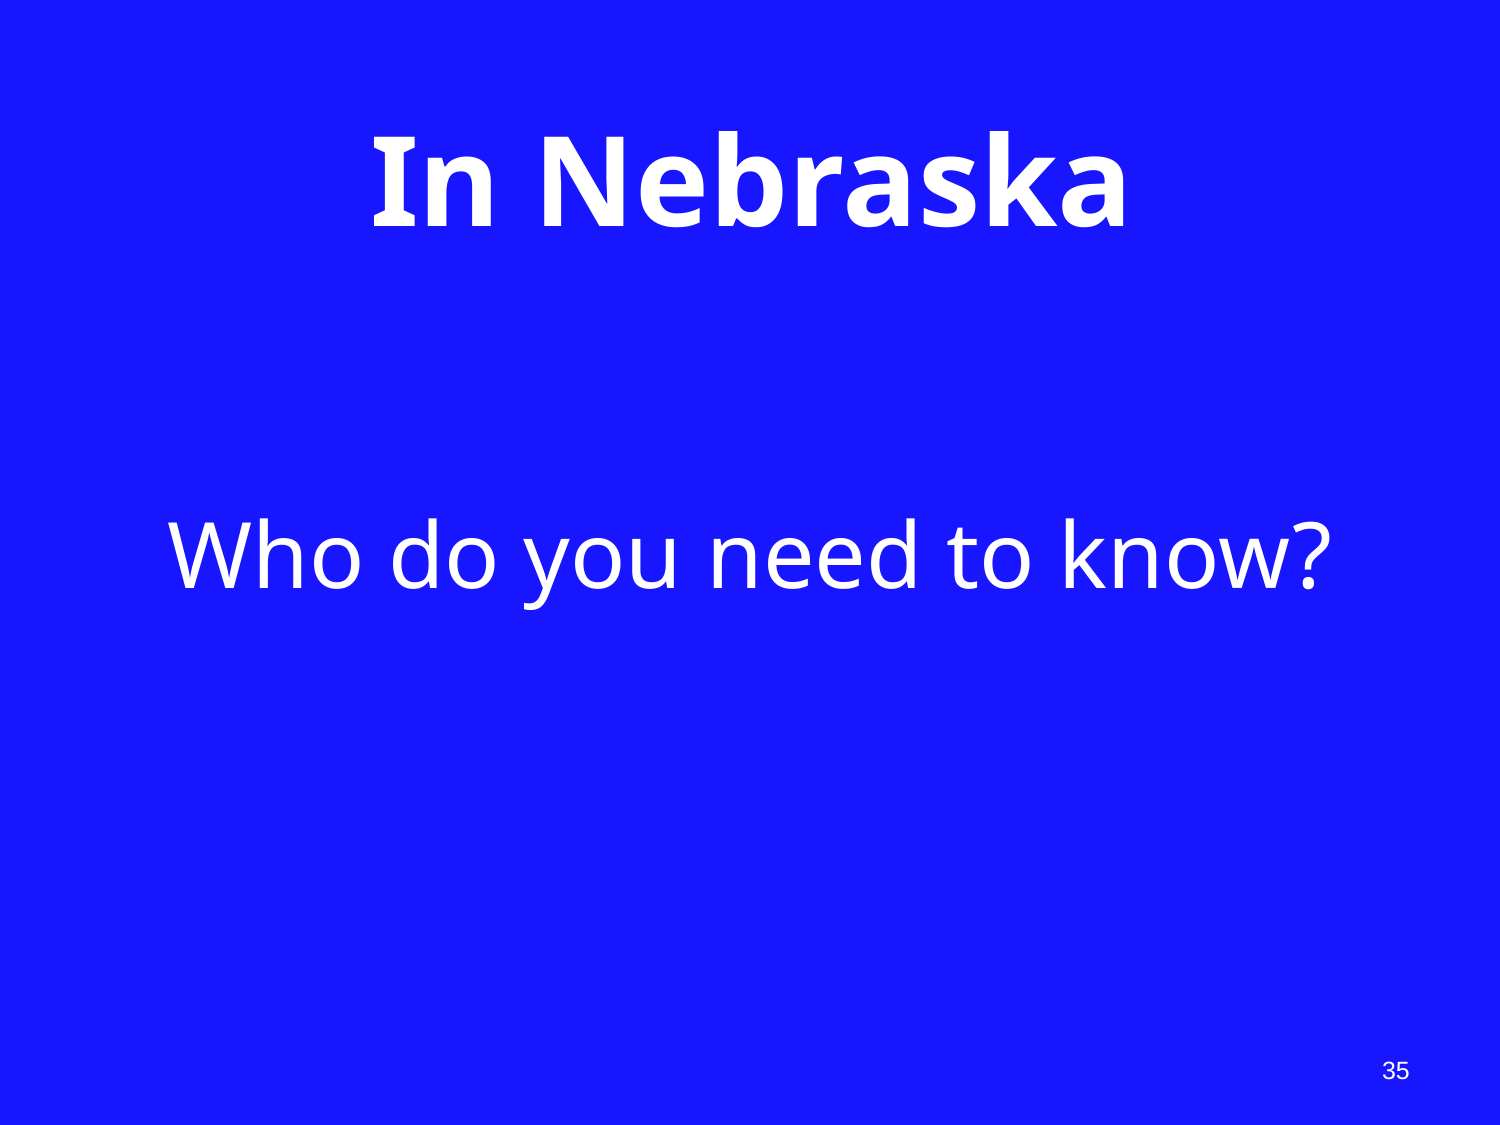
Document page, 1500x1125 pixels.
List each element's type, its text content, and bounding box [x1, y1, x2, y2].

list Who do you need to know? [75, 262, 1425, 1005]
title In Nebraska [77, 82, 1428, 271]
slide_number 35 [1074, 1042, 1425, 1103]
